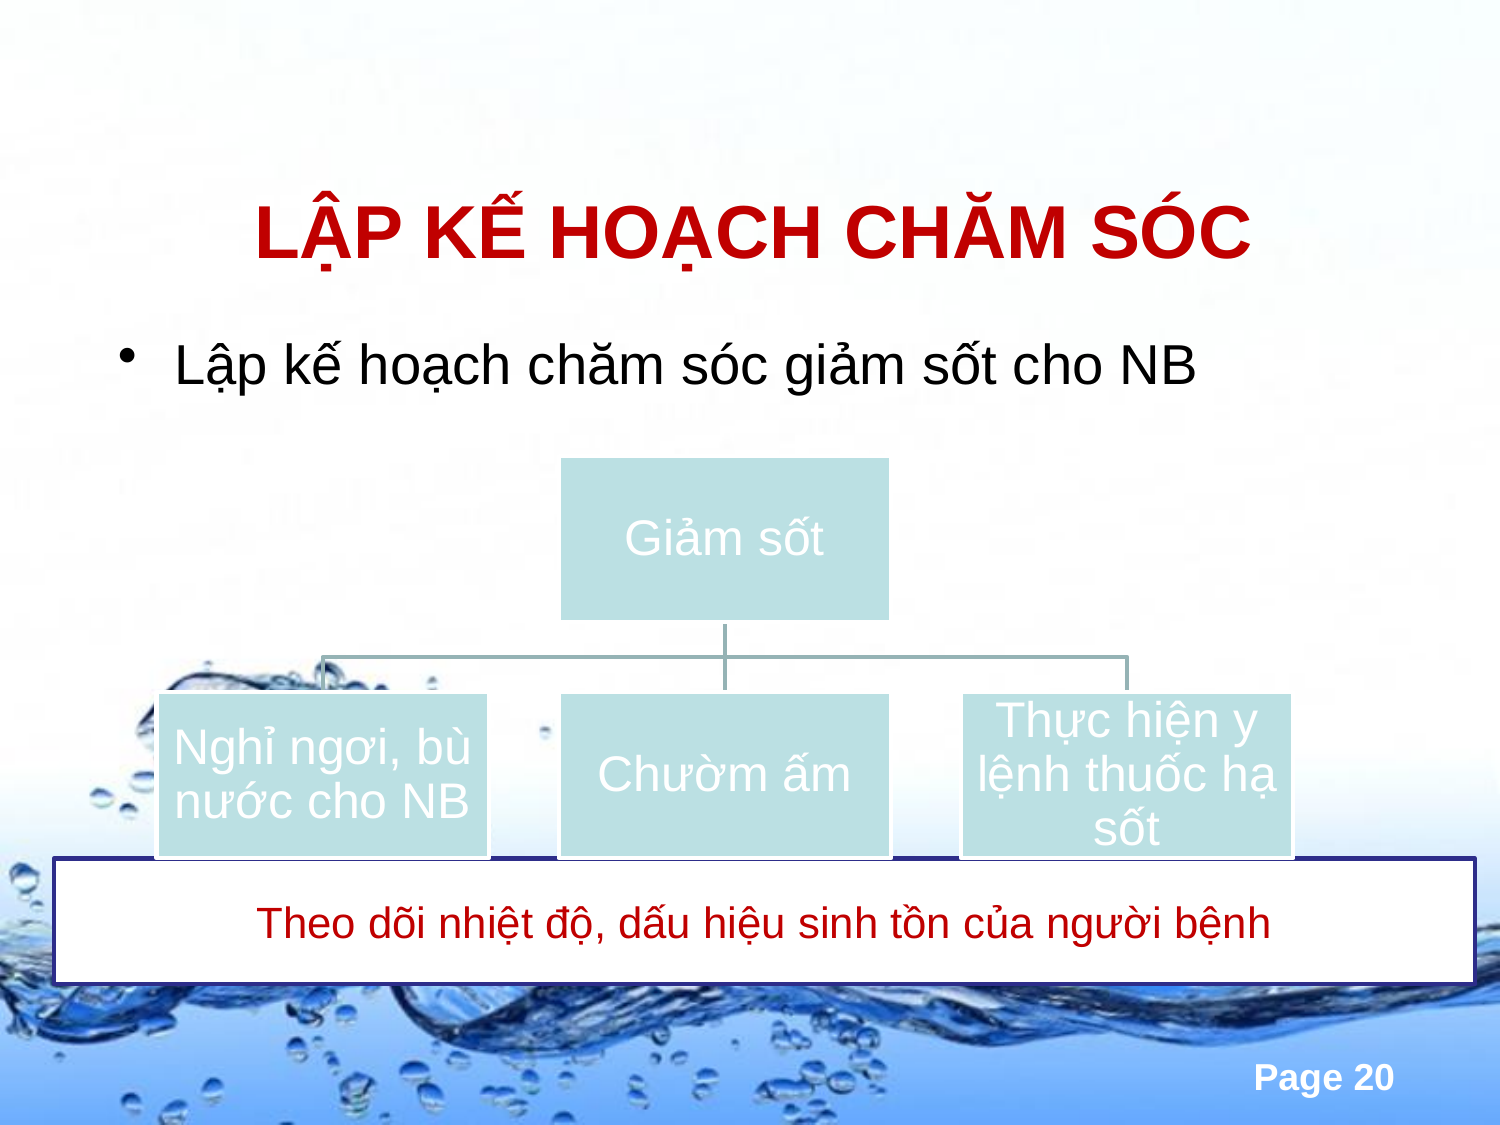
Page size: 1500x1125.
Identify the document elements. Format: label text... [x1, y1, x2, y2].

list Lập kế hoạch chăm sóc giảm sốt cho NB [103, 321, 1397, 454]
title LẬP KẾ HOẠCH CHĂM SÓC [135, 175, 1373, 311]
picture [0, 0, 1500, 1125]
text_box Theo dõi nhiệt độ, dấu hiệu sinh tồn của người bệnh [52, 856, 1477, 986]
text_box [21, 455, 1428, 859]
